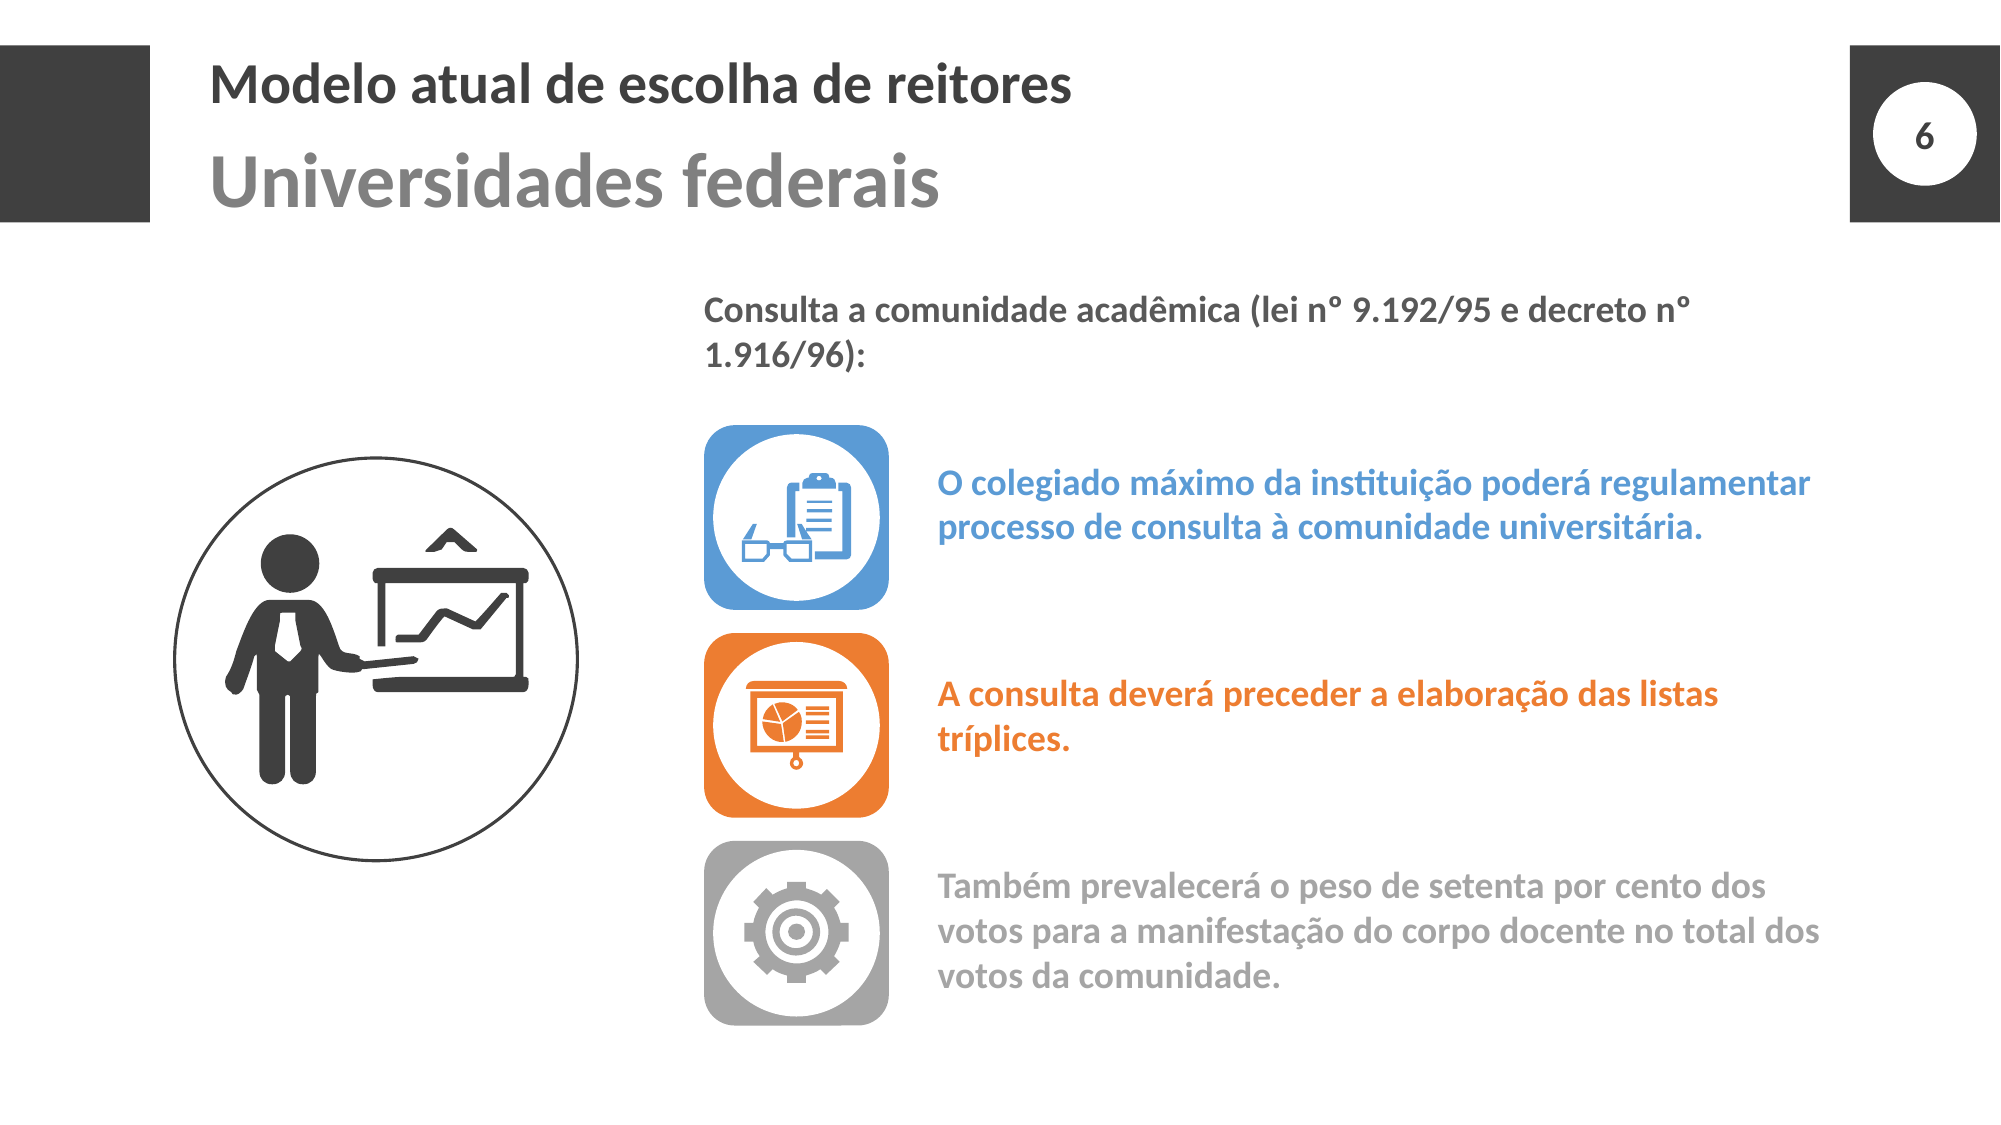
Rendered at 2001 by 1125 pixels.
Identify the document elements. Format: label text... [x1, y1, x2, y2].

text_box [174, 528, 578, 861]
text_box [744, 881, 849, 983]
text_box Também prevalecerá o peso de setenta por cento dos votos para a manifestação do corpo docente no total dos votos da comunidade. [937, 861, 1823, 997]
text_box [704, 632, 889, 818]
text_box Consulta a comunidade acadêmica (lei nº 9.192/95 e decreto nº 1.916/96): [689, 277, 1861, 382]
title Modelo atual de escolha de reitores [194, 45, 1683, 125]
text_box O colegiado máximo da instituição poderá regulamentar processo de consulta à comunidade universitária. [937, 457, 1823, 548]
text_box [223, 527, 529, 785]
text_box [741, 473, 852, 562]
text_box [704, 425, 889, 610]
text_box A consulta deverá preceder a elaboração das listas tríplices. [937, 668, 1823, 759]
text_box [224, 457, 528, 527]
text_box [745, 680, 848, 770]
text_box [704, 840, 889, 1026]
list Universidades federais [194, 143, 1684, 223]
